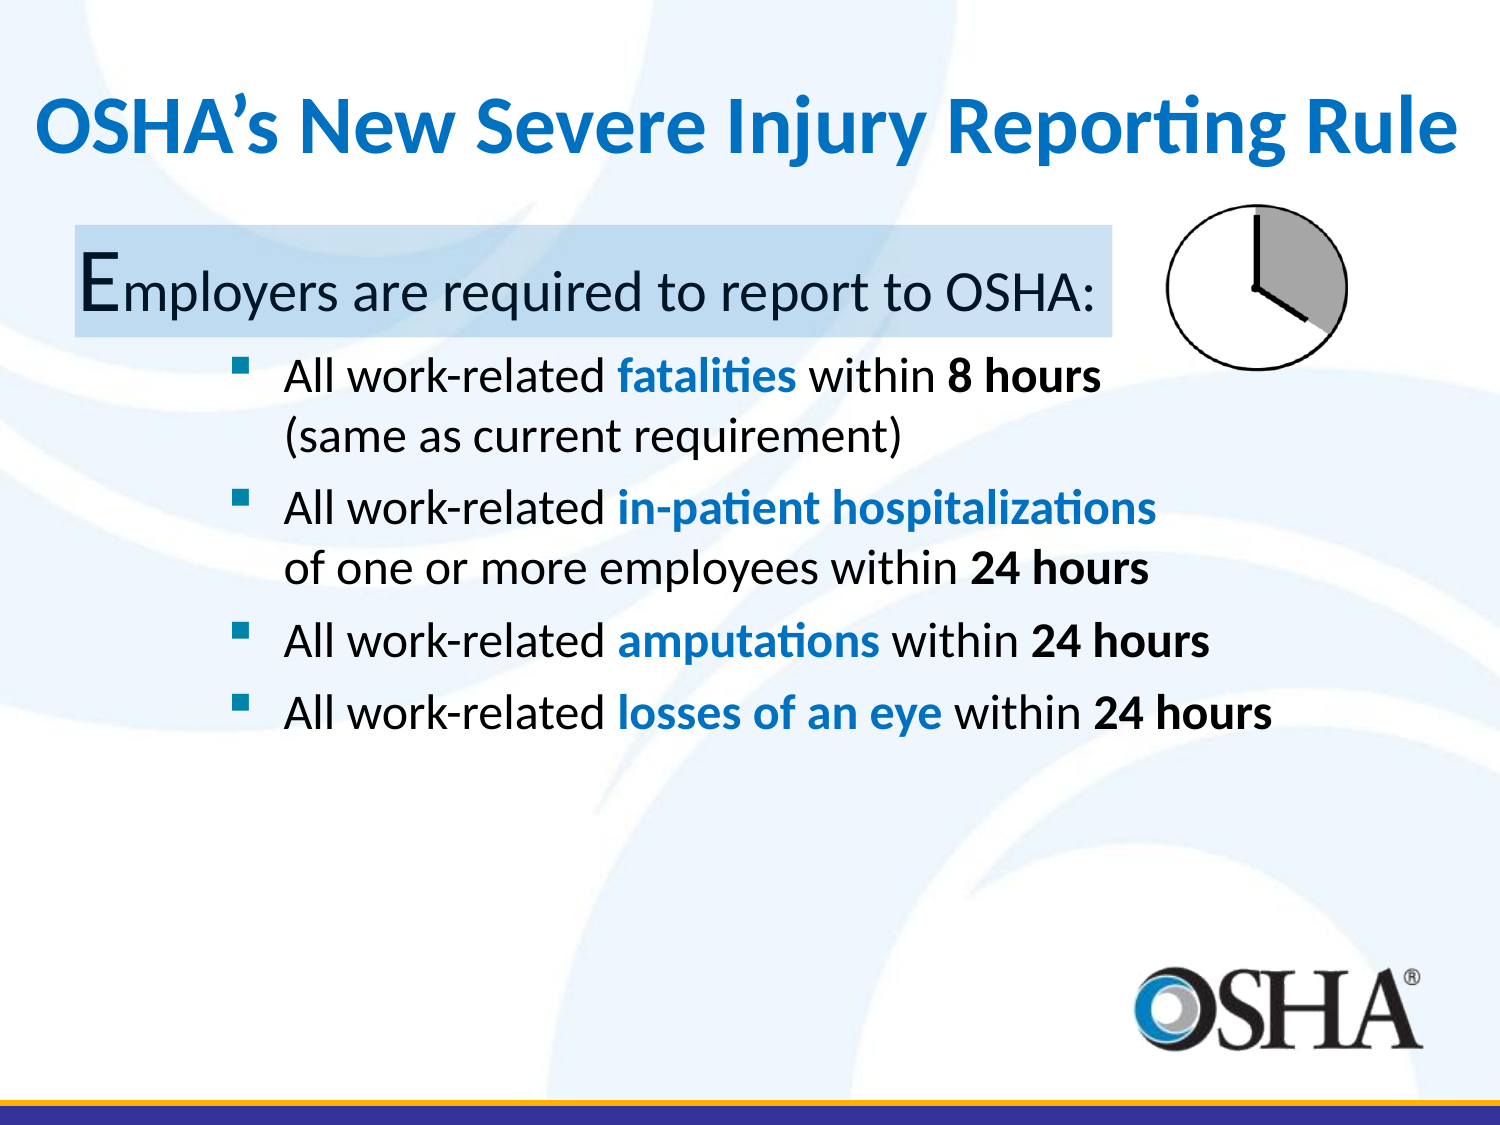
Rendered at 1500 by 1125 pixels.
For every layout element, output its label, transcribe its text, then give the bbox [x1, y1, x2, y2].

text_box OSHA’s New Severe Injury Reporting Rule [0, 62, 1498, 178]
text_box Employers are required to report to OSHA: All work-related fatalities within 8 hours (same as current requirement) All work-related in-patient hospitalizations of one or more employees within 24 hours All work-related amputations within 24 hours All work-related losses of an eye within 24 hours [62, 212, 1450, 748]
text_box [73, 223, 1114, 340]
picture [0, 0, 1500, 1100]
